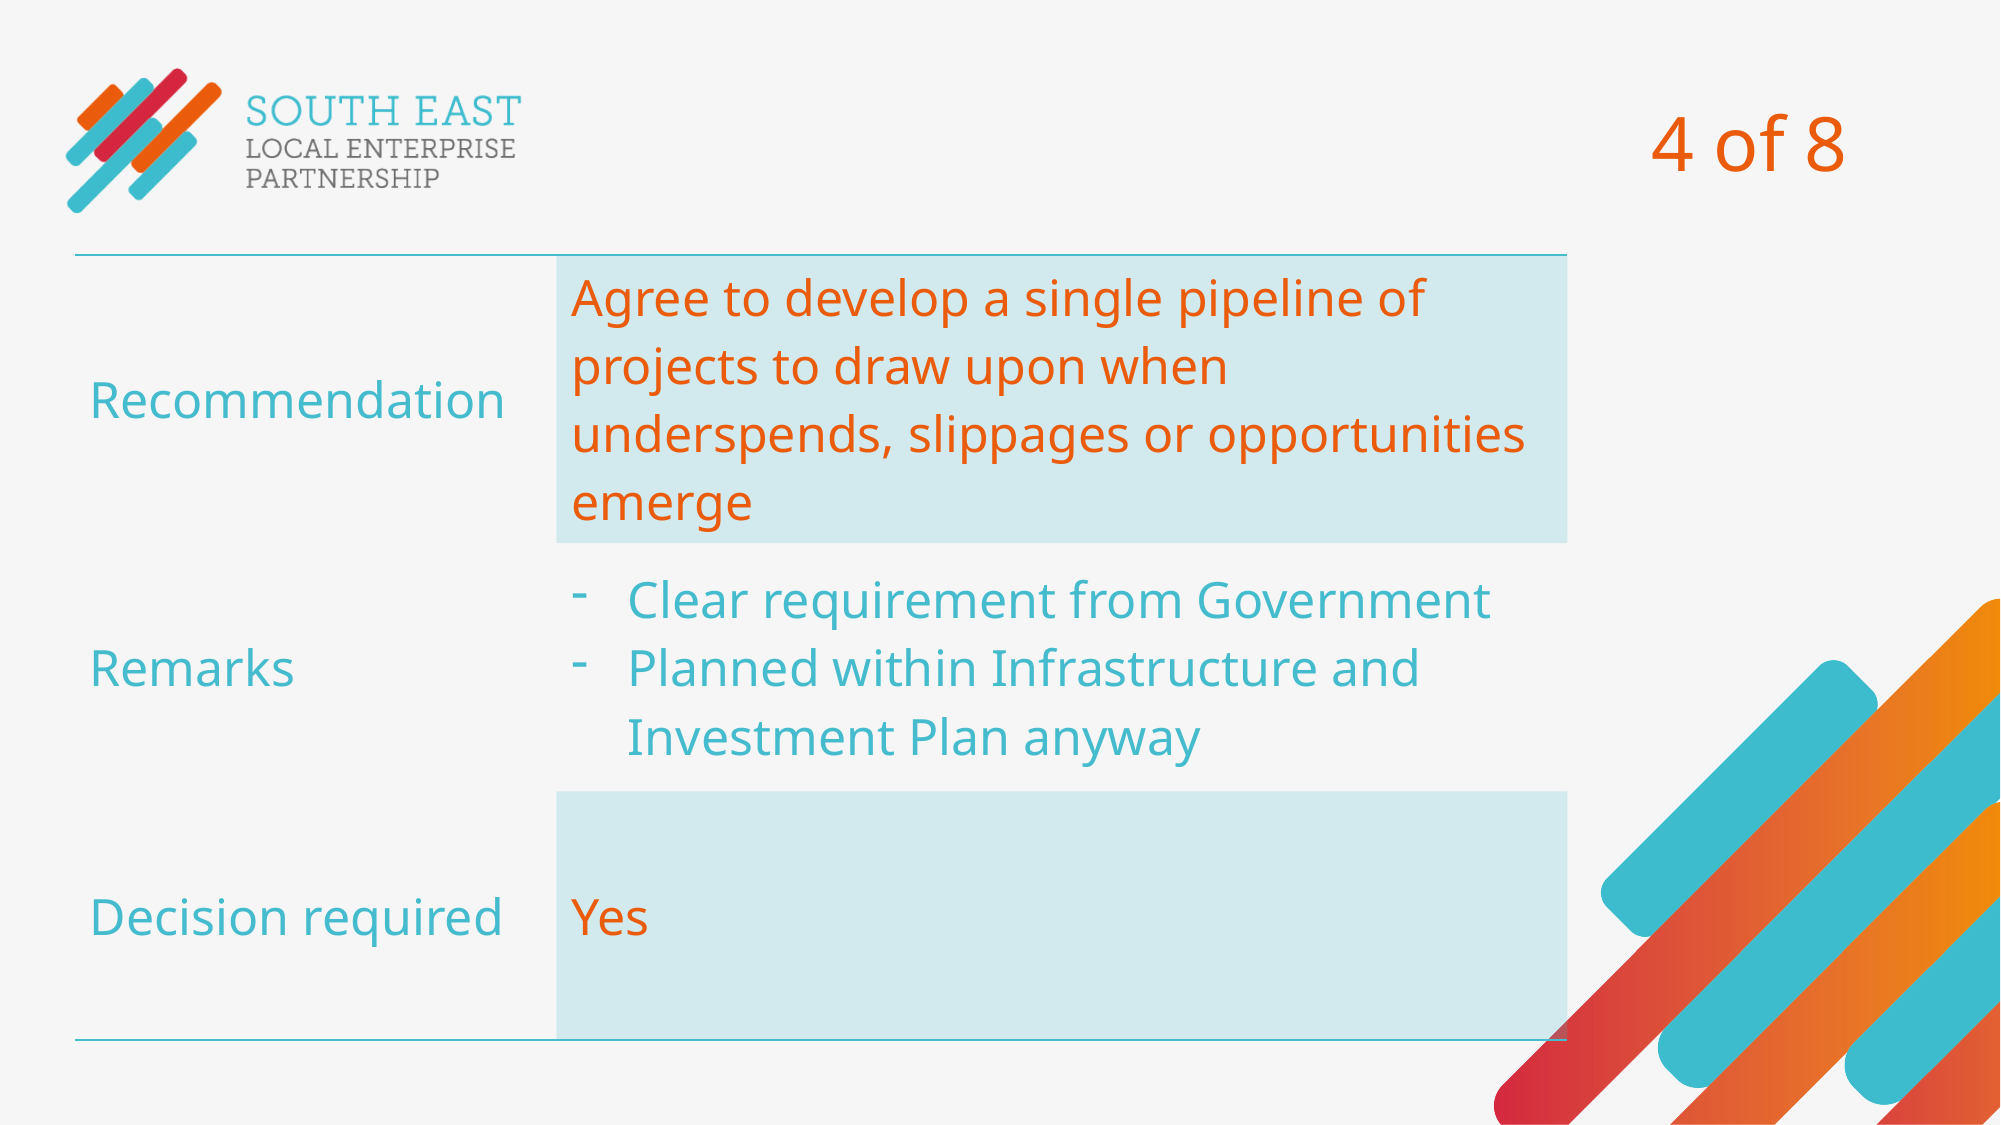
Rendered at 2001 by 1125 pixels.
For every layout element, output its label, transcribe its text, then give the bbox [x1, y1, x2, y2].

picture [1449, 505, 2001, 1125]
table_header Recommendation [75, 256, 556, 543]
table_cell Remarks [75, 543, 556, 791]
title 4 of 8 [619, 91, 1863, 203]
picture [16, 17, 571, 264]
table_header Agree to develop a single pipeline of projects to draw upon when underspends, slippages or opportunities emerge [556, 256, 1567, 543]
table_cell Decision required [75, 791, 556, 1039]
table_cell Yes [556, 791, 1567, 1039]
table_cell Clear requirement from Government Planned within Infrastructure and Investment Plan anyway [556, 543, 1567, 791]
